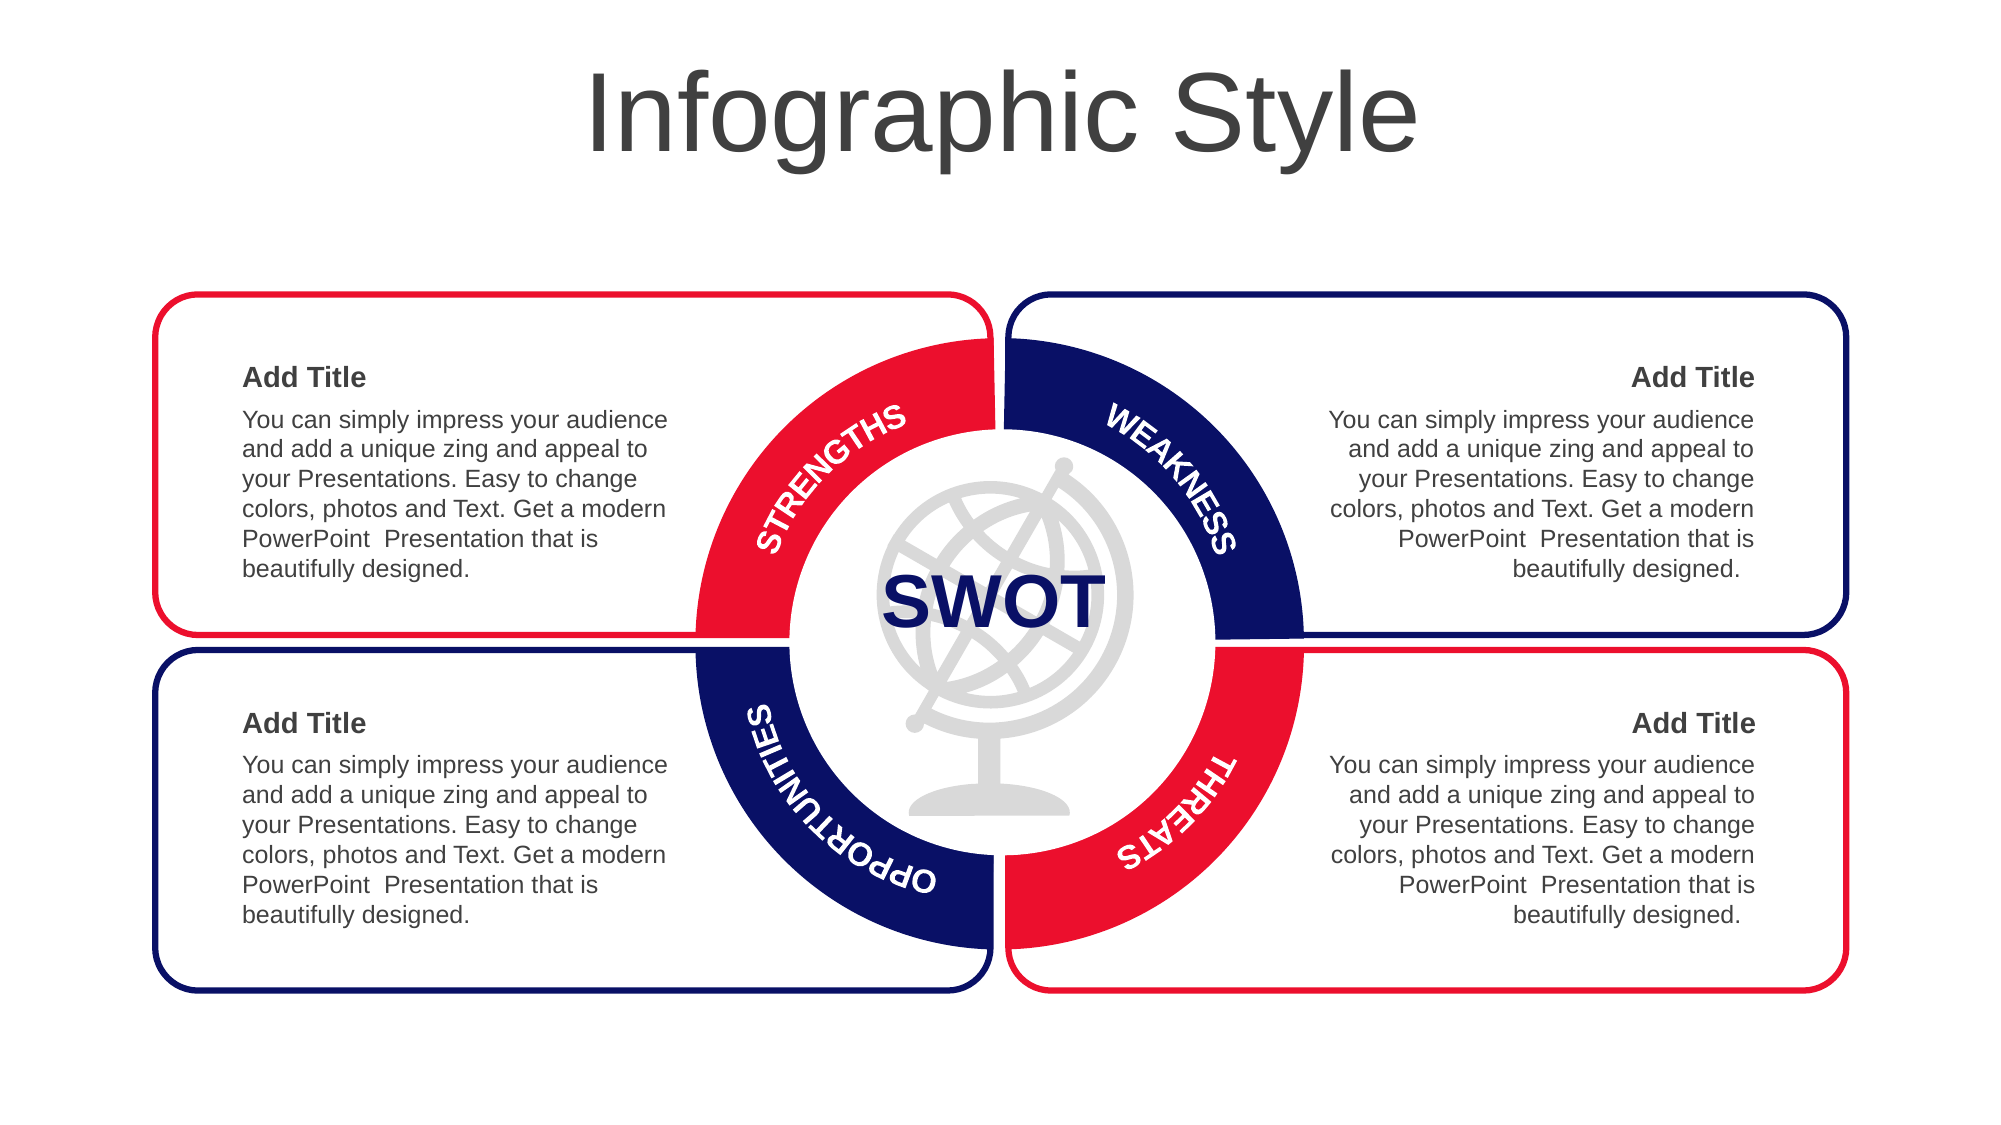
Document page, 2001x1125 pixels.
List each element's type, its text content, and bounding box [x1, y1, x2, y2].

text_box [227, 351, 710, 593]
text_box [155, 294, 1847, 991]
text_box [736, 378, 1265, 904]
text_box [1289, 697, 1771, 939]
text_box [227, 697, 710, 939]
list Infographic Style [53, 55, 1952, 175]
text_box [1288, 351, 1771, 593]
